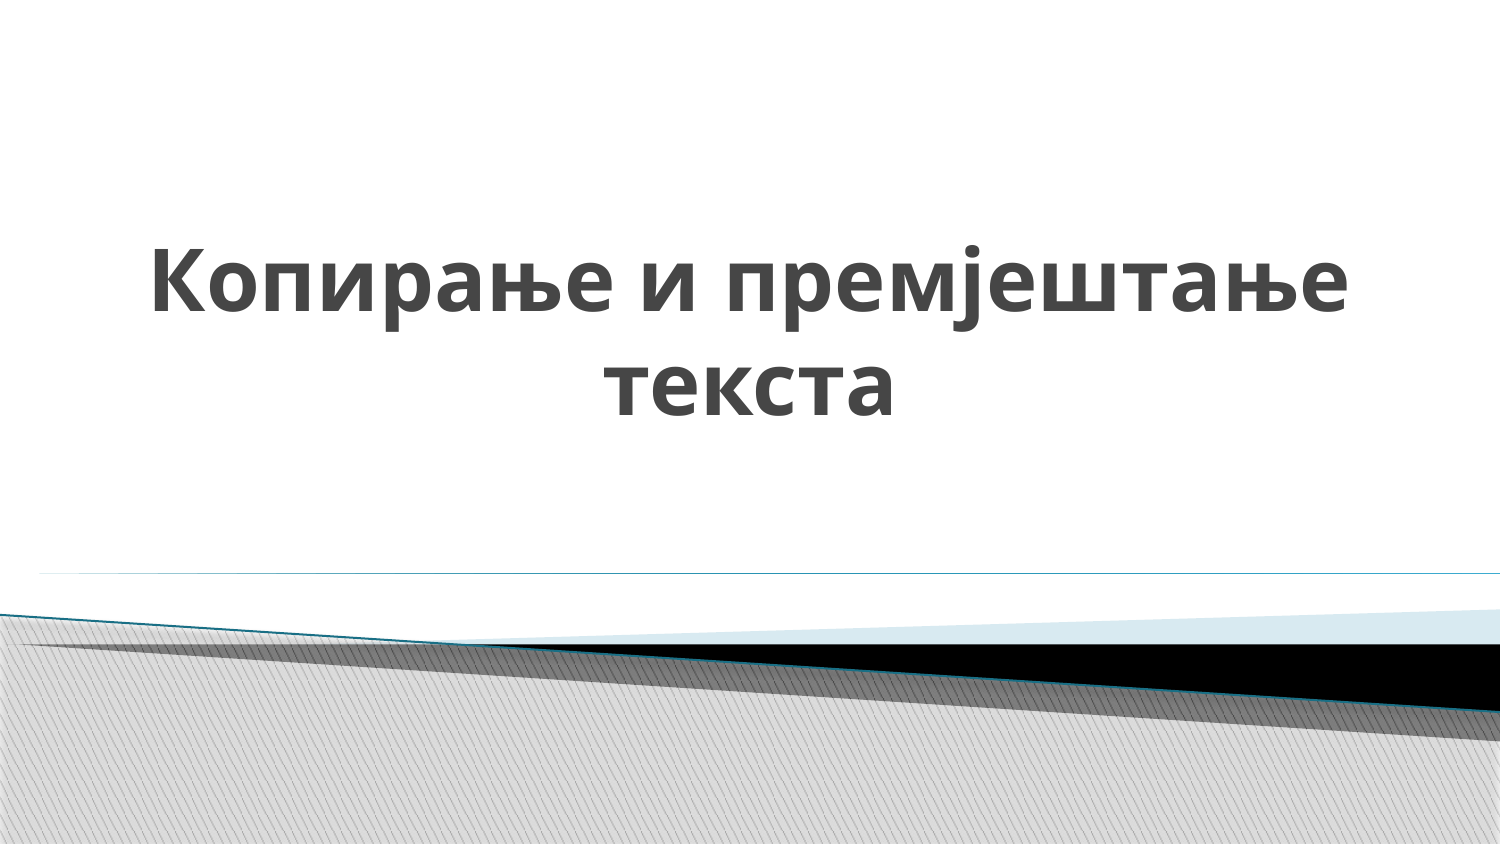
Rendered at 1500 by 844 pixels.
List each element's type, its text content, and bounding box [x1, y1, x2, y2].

picture [5, 644, 1500, 742]
title Копирање и премјештање текста [112, 215, 1388, 441]
